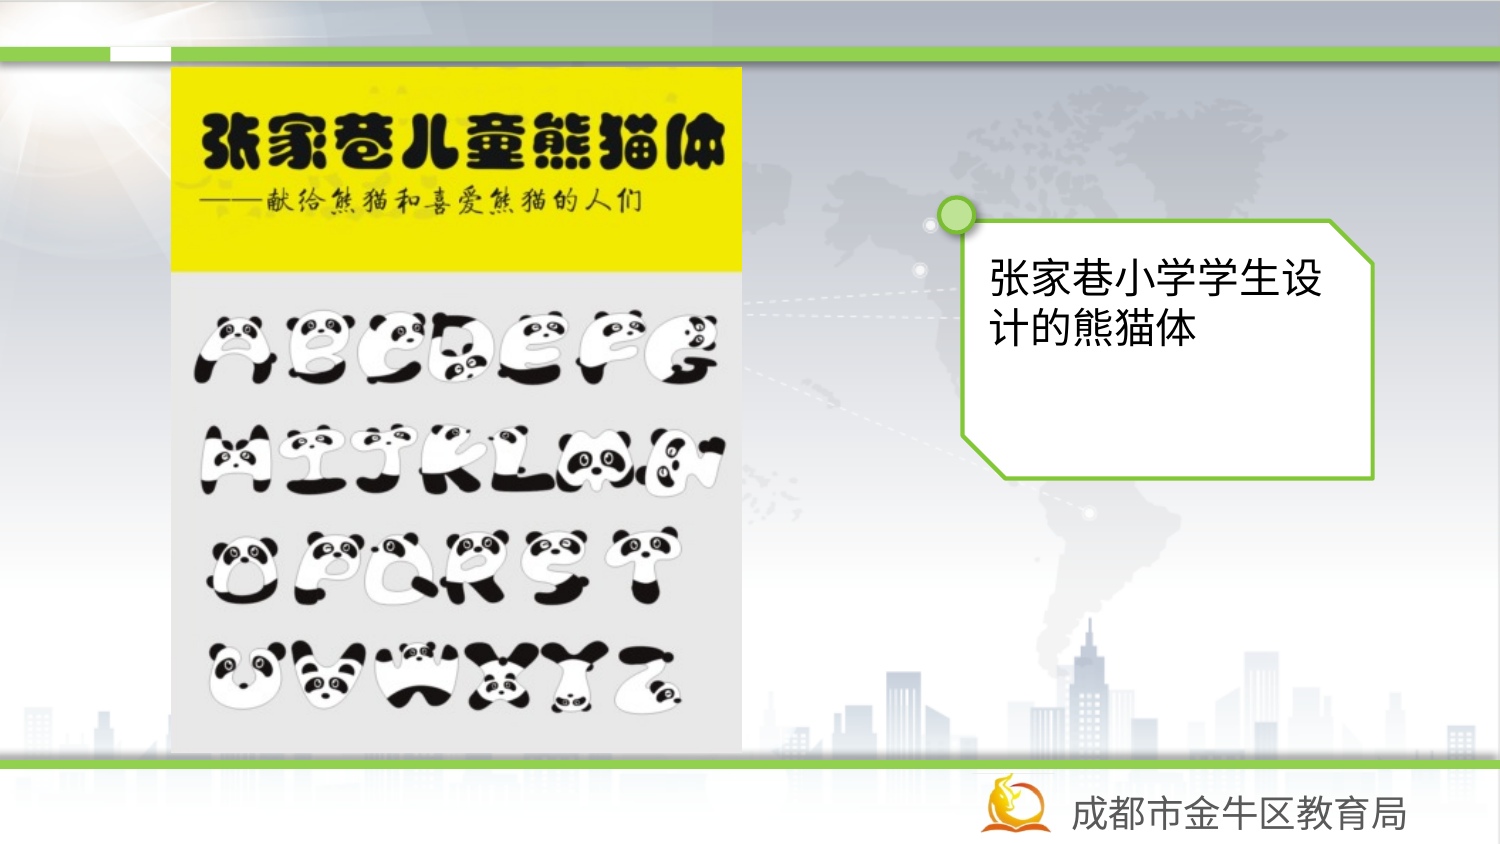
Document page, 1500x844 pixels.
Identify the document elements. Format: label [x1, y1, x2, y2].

picture [0, 769, 1500, 844]
text_box [938, 197, 1373, 479]
picture [0, 62, 1500, 760]
picture [0, 0, 1500, 46]
